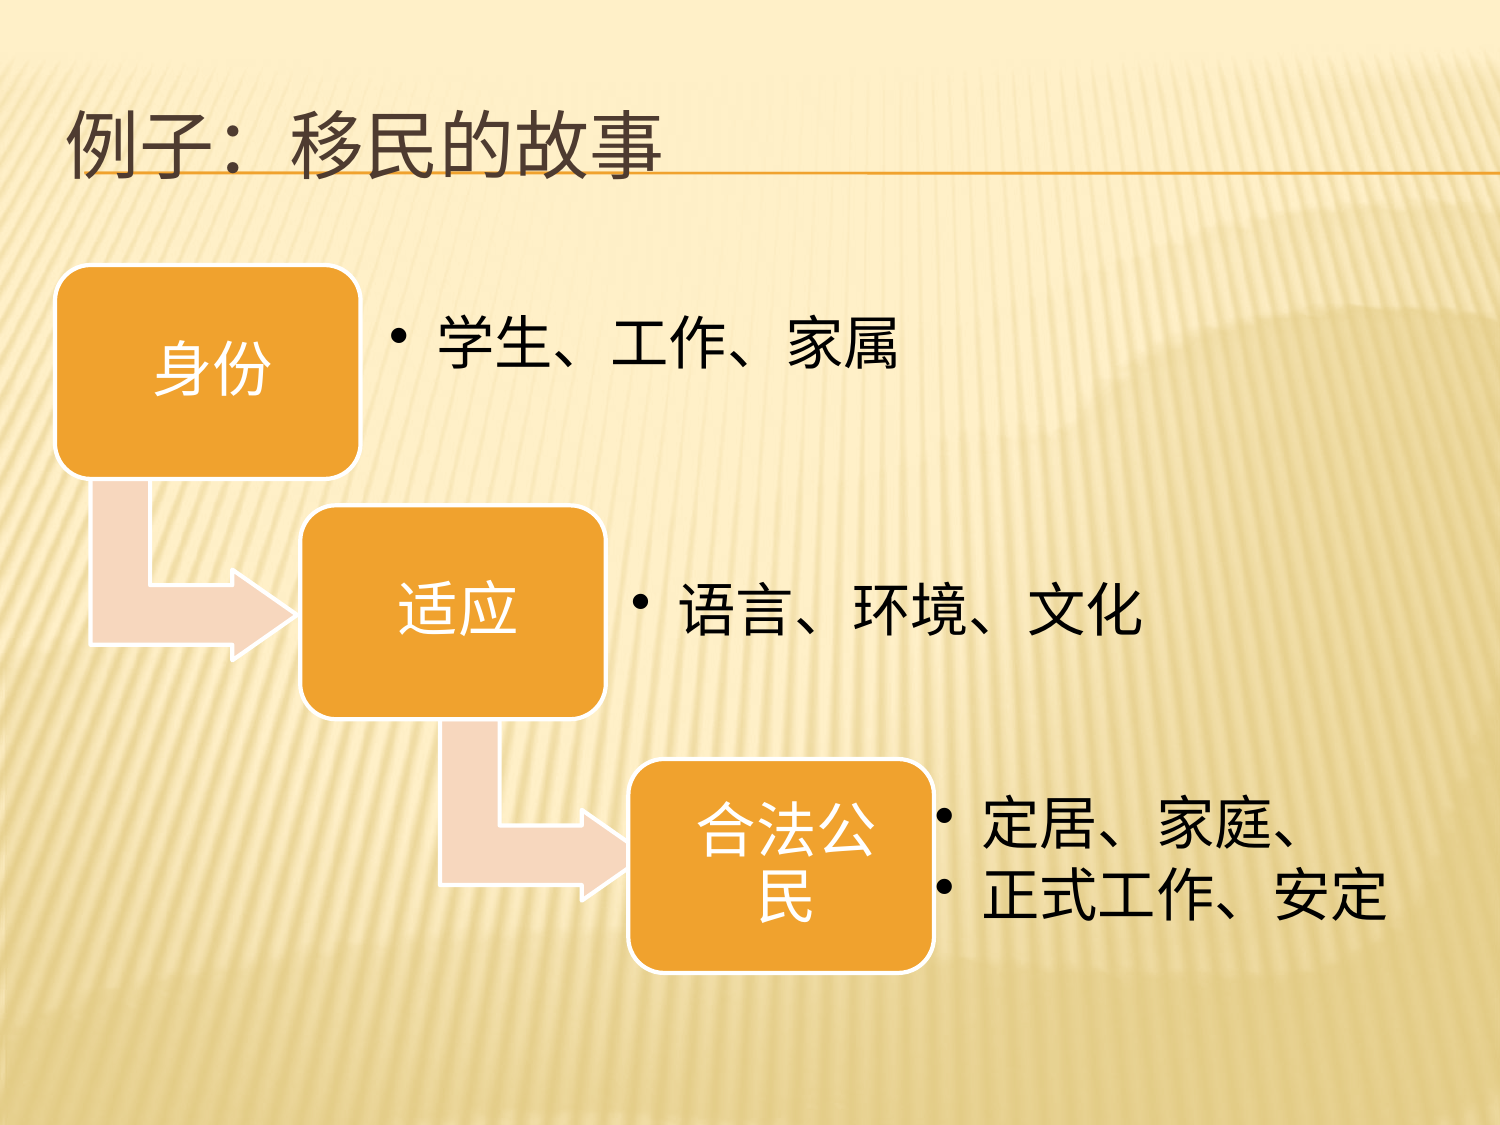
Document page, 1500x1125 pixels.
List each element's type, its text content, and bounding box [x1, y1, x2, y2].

title 例子：移民的故事 [49, 75, 1475, 213]
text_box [54, 211, 1426, 1013]
